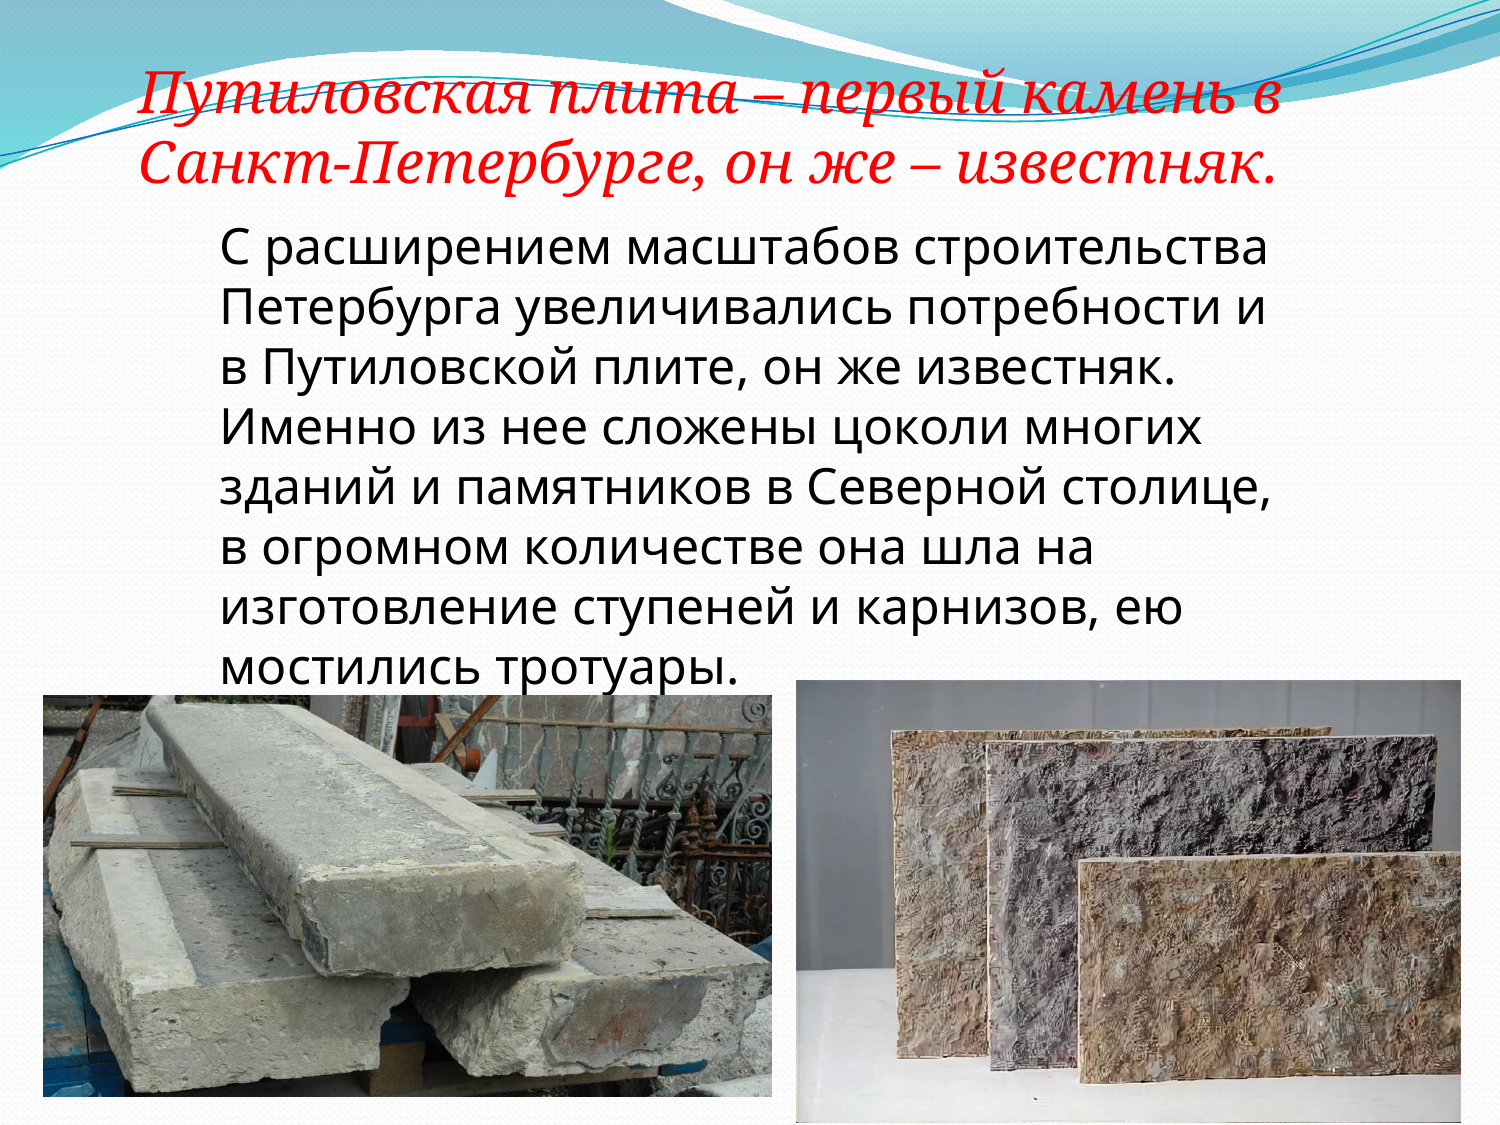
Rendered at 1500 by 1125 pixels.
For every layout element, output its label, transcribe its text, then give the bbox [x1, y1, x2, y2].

picture [43, 694, 772, 1097]
text_box С расширением масштабов строительства Петербурга увеличивались потребности и в Путиловской плите, он же известняк. Именно из нее сложены цоколи многих зданий и памятников в Северной столице, в огромном количестве она шла на изготовление ступеней и карнизов, ею мостились тротуары. [205, 207, 1295, 702]
picture [796, 680, 1462, 1124]
text_box Путиловская плита – первый камень в Санкт-Петербурге, он же – известняк. [123, 48, 1383, 363]
